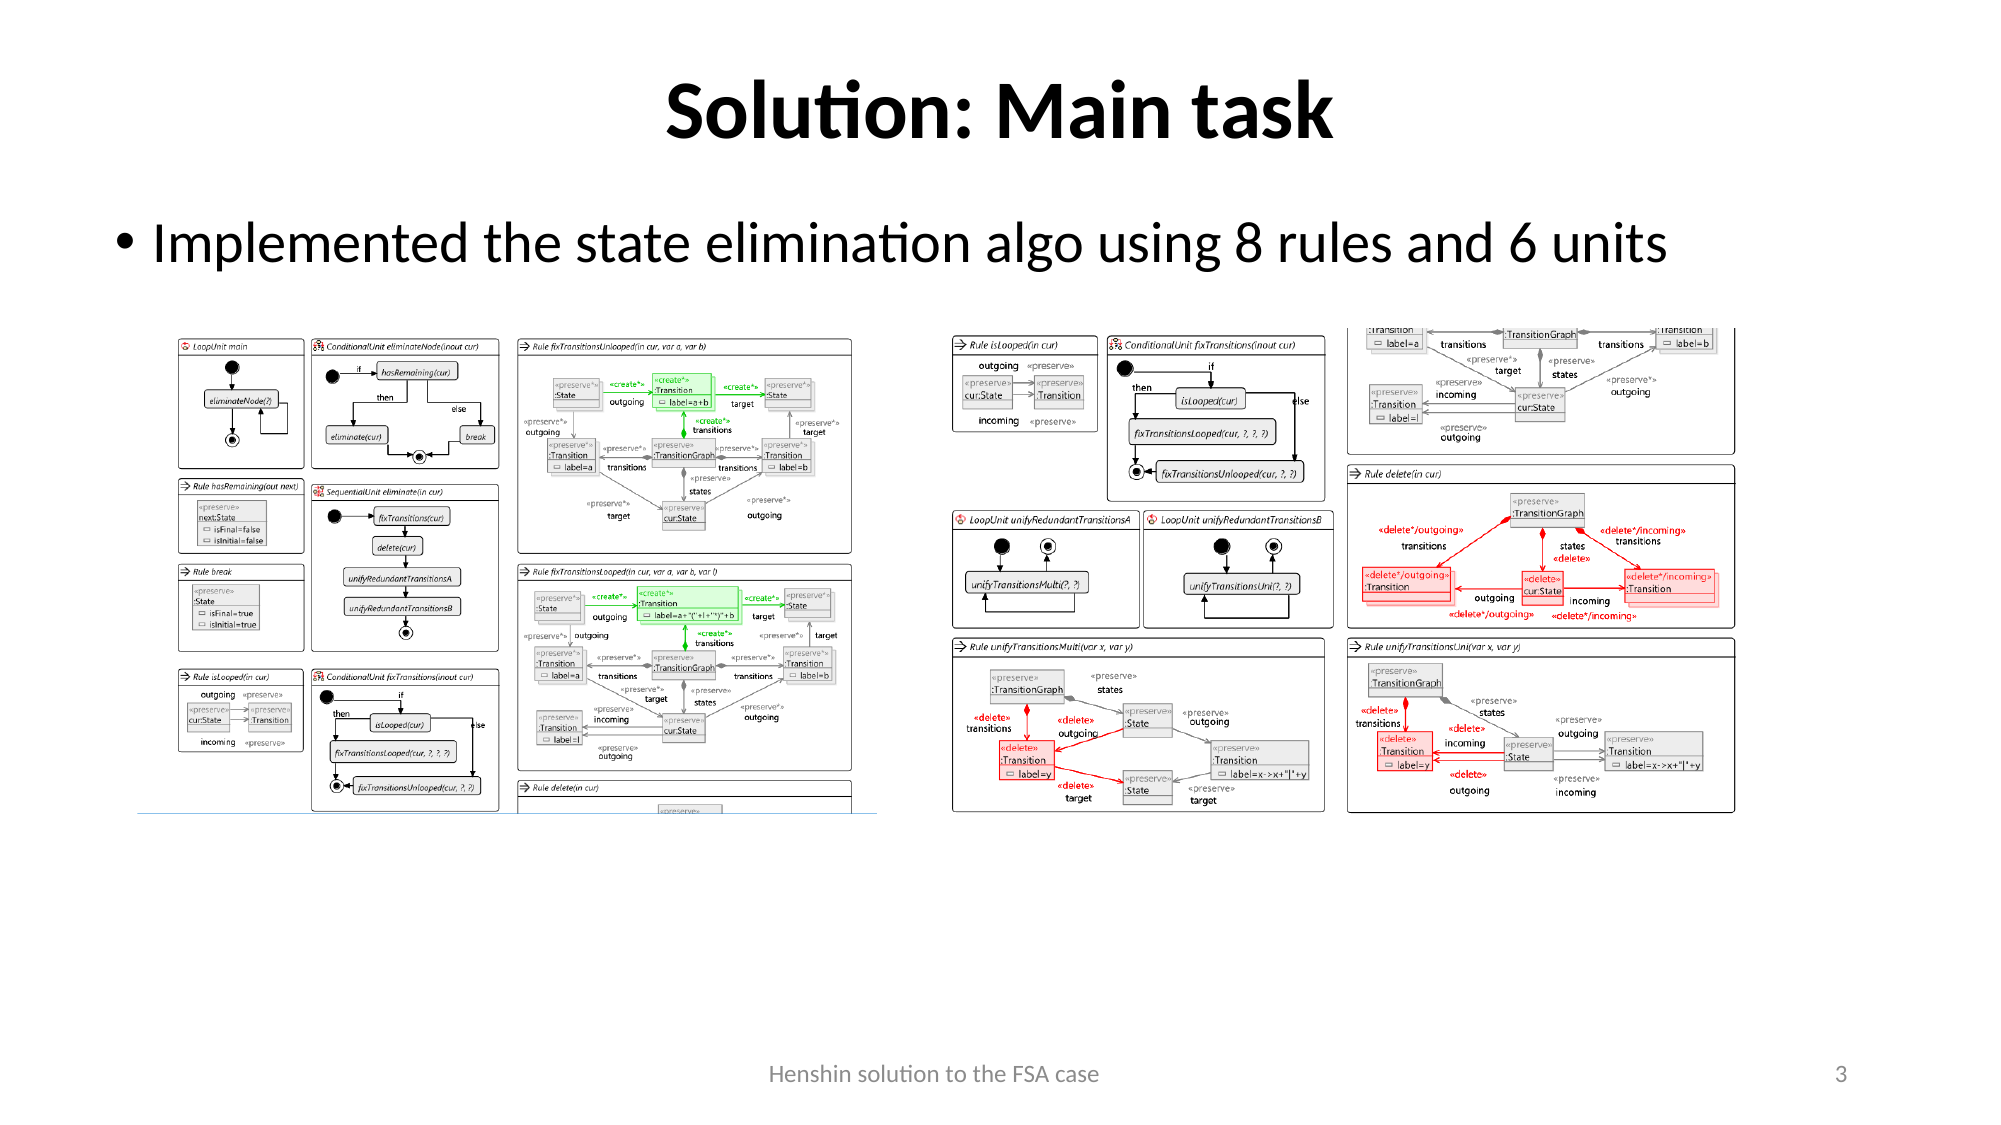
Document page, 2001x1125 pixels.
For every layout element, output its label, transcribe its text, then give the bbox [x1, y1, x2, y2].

title Solution: Main task [0, 2, 2000, 220]
footer Henshin solution to the FSA case [163, 1042, 1706, 1103]
slide_number 3 [1706, 1042, 1863, 1103]
picture [137, 328, 877, 825]
picture [937, 328, 1761, 825]
list Implemented the state elimination algo using 8 rules and 6 units [99, 220, 1919, 653]
